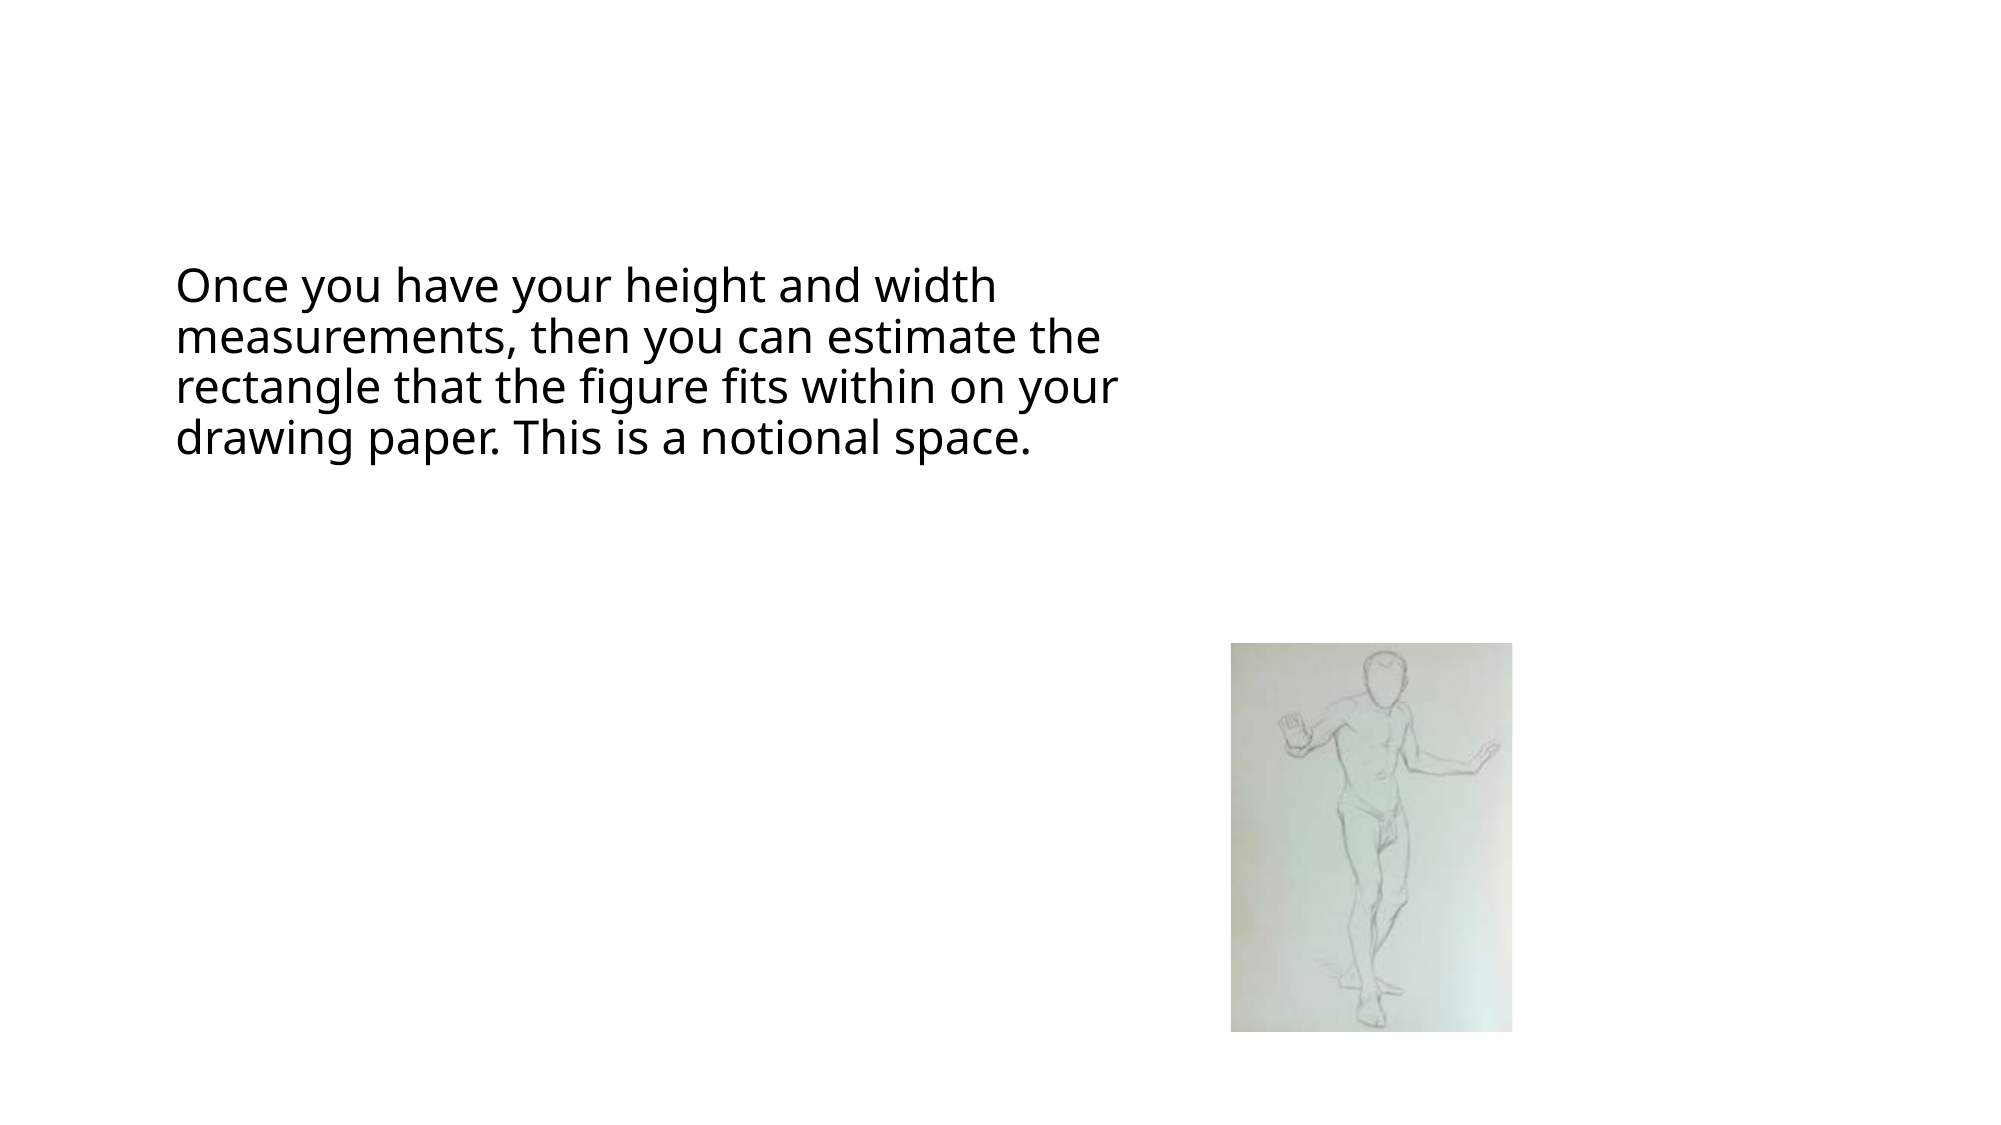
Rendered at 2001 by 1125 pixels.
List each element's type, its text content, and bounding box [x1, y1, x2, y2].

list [1230, 643, 1513, 1032]
title Once you have your height and width measurements, then you can estimate the rectangle that the figure fits within on your drawing paper. This is a notional space. [160, 254, 1886, 472]
